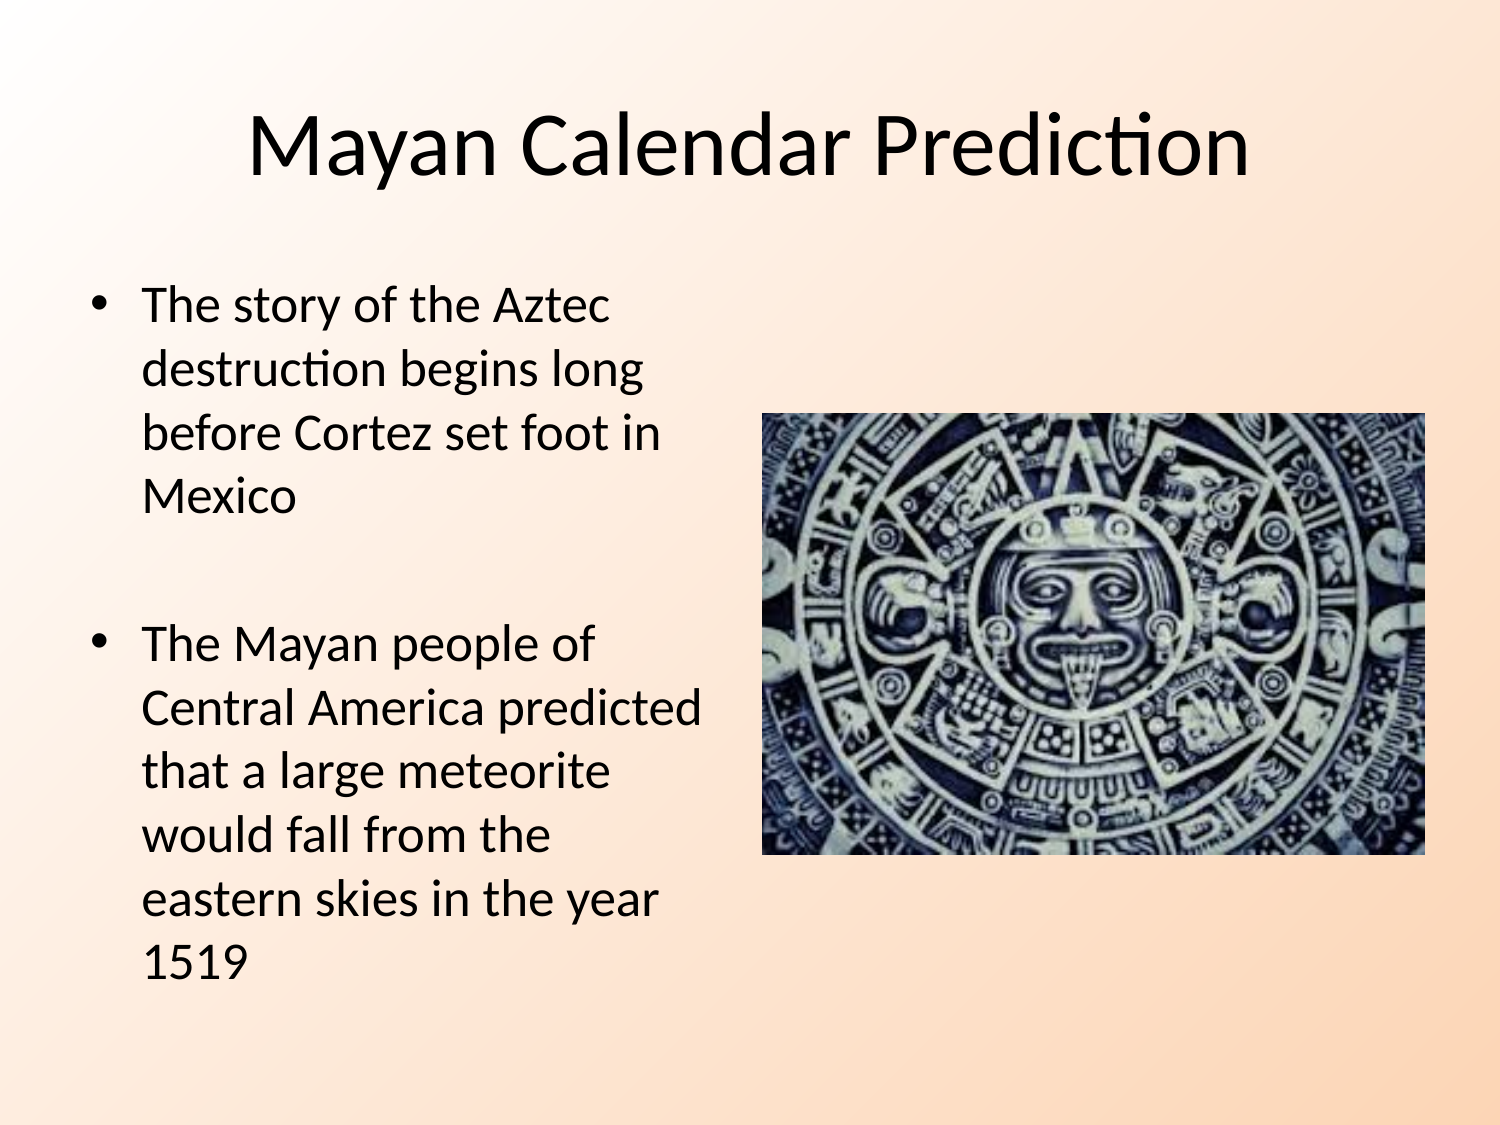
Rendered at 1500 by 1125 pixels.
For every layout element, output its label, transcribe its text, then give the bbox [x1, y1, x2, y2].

title Mayan Calendar Prediction [75, 45, 1425, 233]
list The story of the Aztec destruction begins long before Cortez set foot in Mexico The Mayan people of Central America predicted that a large meteorite would fall from the eastern skies in the year 1519 [75, 262, 738, 1005]
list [762, 262, 1426, 1006]
